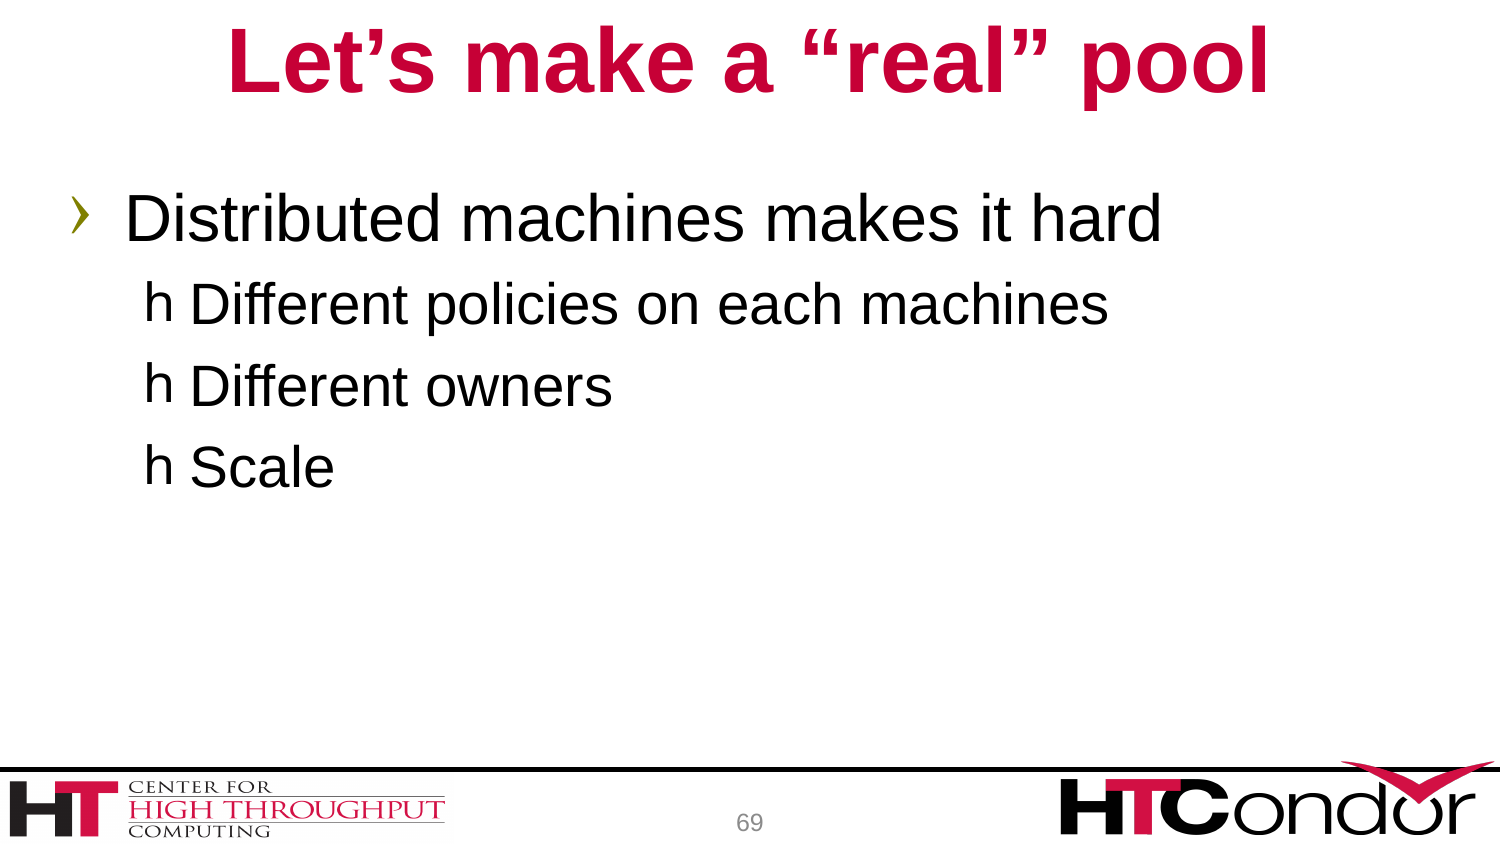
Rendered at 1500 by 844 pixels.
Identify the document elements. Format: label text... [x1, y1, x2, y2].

slide_number 69 [575, 798, 925, 844]
title Let’s make a “real” pool [0, 0, 1500, 113]
picture [0, 772, 454, 844]
list Distributed machines makes it hard Different policies on each machines Different owners Scale [52, 166, 1431, 687]
picture [1055, 760, 1500, 840]
